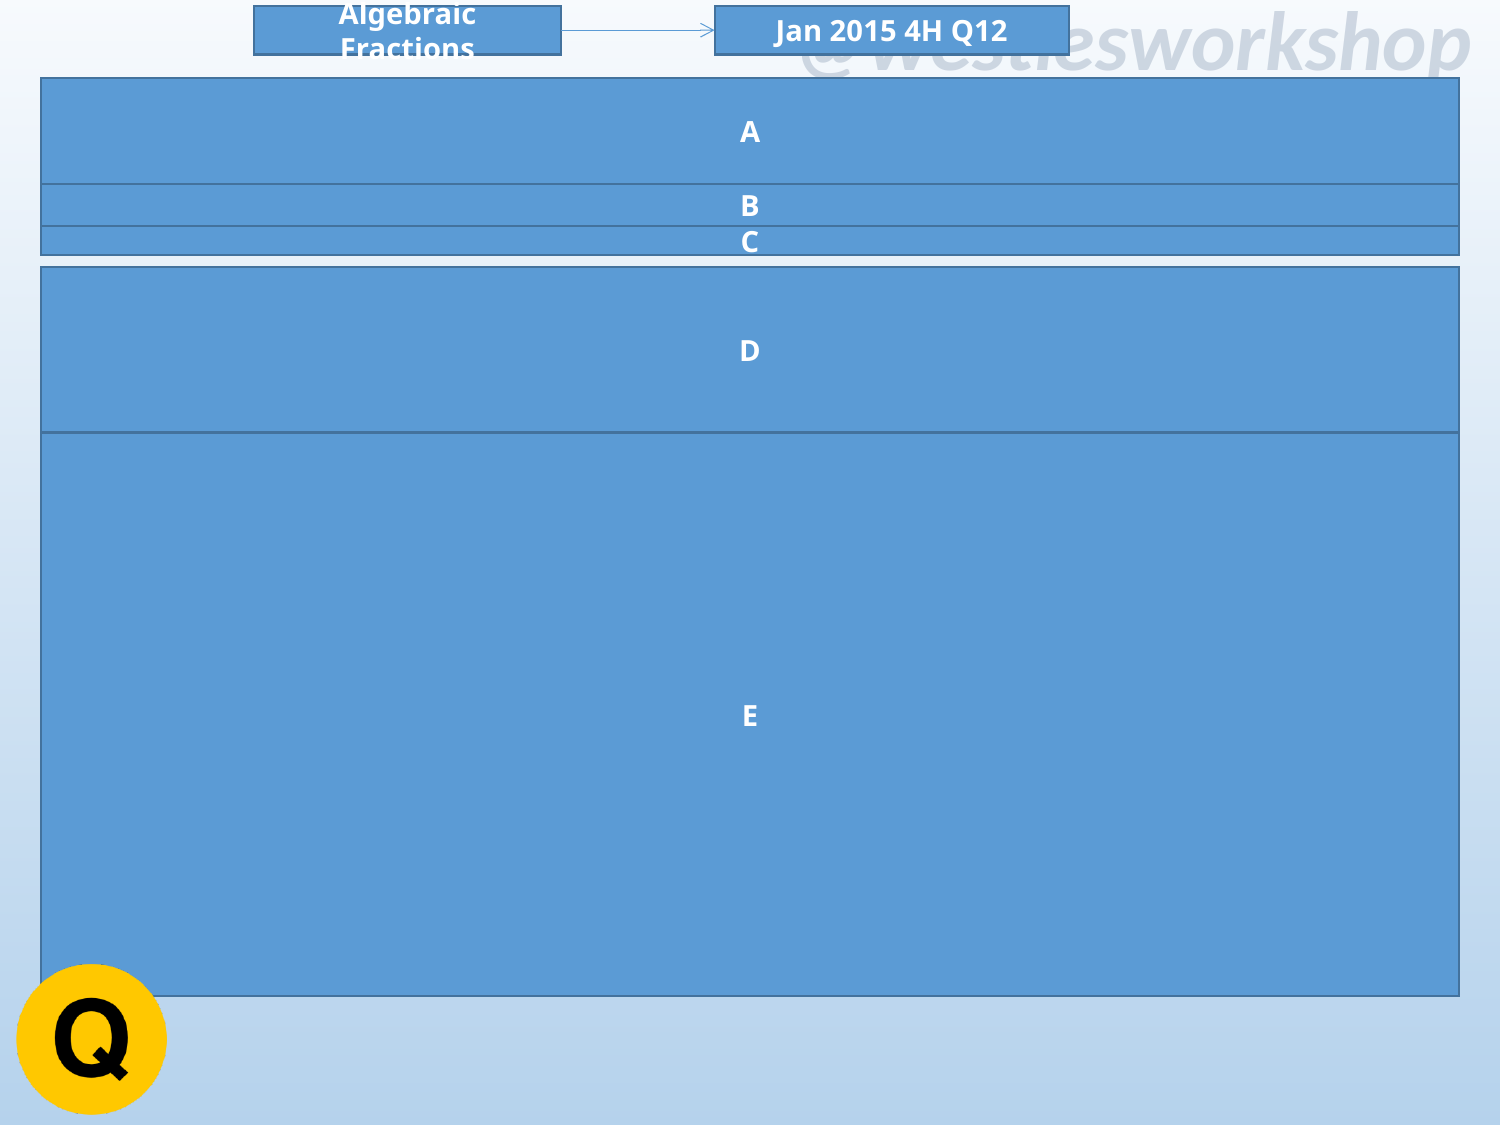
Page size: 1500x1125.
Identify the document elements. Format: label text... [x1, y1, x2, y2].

picture [41, 78, 1459, 256]
text_box Algebraic Fractions [253, 5, 562, 56]
picture [0, 267, 1459, 1125]
text_box Jan 2015 4H Q12 [714, 5, 1070, 56]
